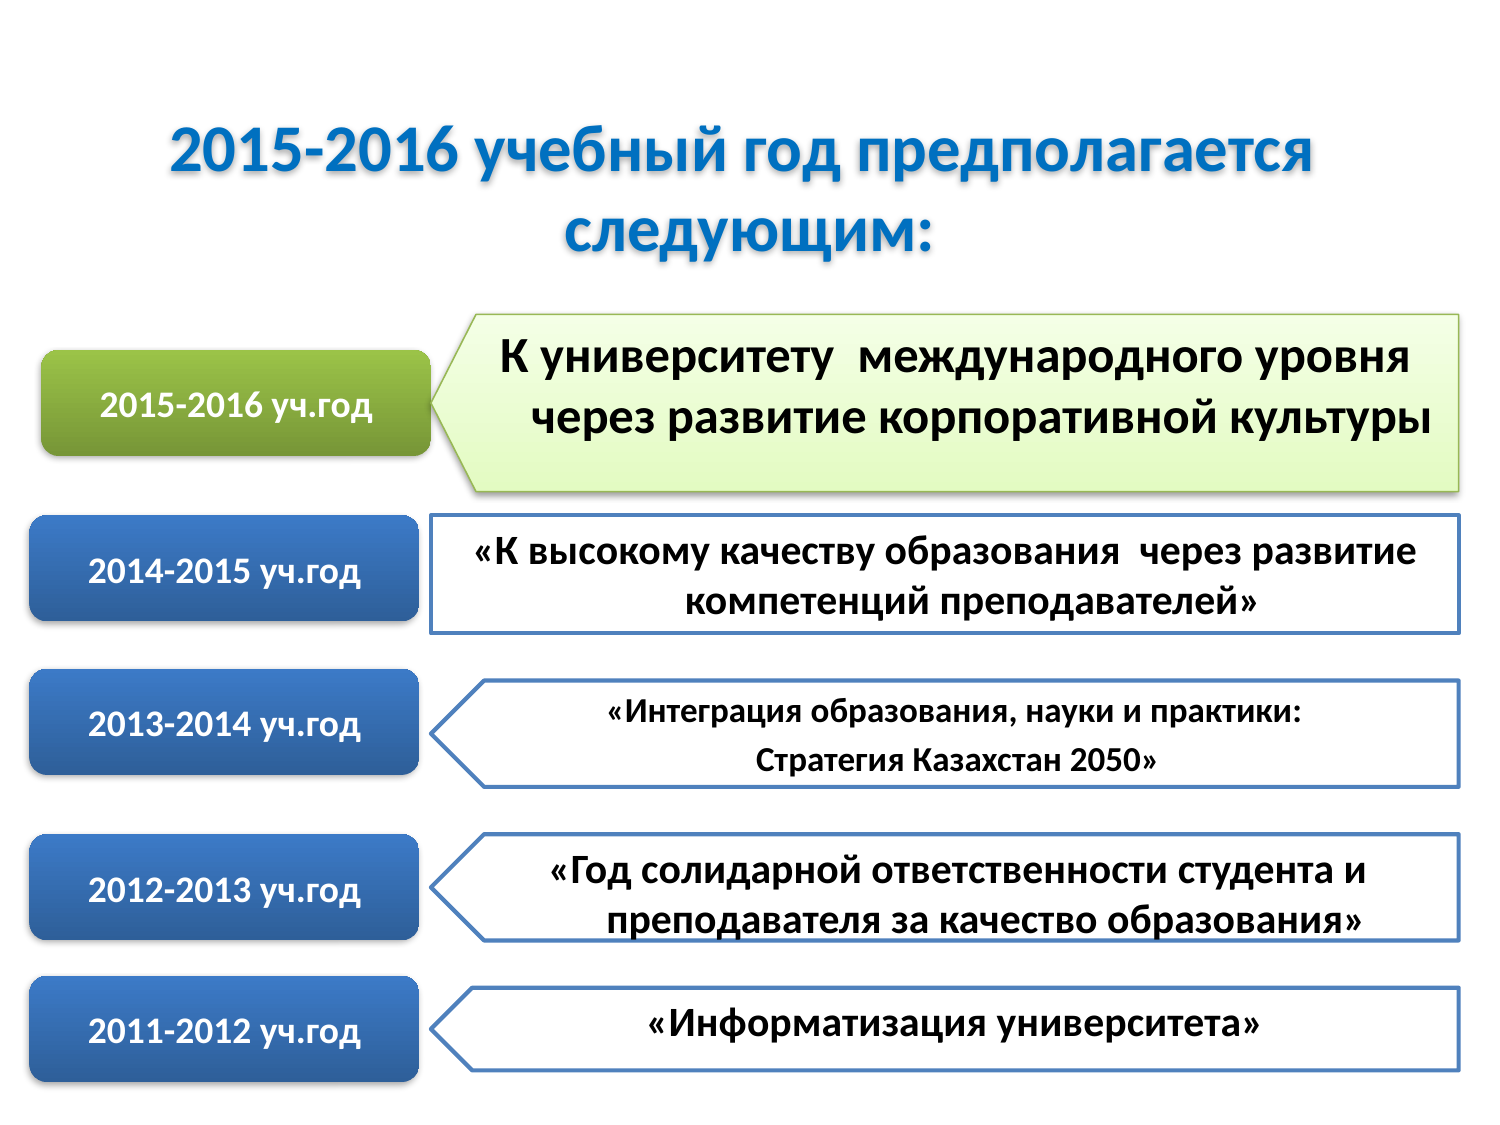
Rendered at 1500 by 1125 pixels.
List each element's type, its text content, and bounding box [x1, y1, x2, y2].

text_box «Информатизация университета» [428, 985, 1461, 1073]
text_box «Год солидарной ответственности студента и преподавателя за качество образования» [428, 832, 1461, 943]
text_box 2011-2012 уч.год [29, 975, 420, 1083]
list «К высокому качеству образования через развитие компетенций преподавателей» [429, 513, 1461, 635]
text_box 2015-2016 учебный год предполагается следующим: [41, 78, 1459, 291]
text_box К университету международного уровня через развитие корпоративной культуры [430, 313, 1460, 493]
text_box «Интеграция образования, науки и практики: Стратегия Казахстан 2050» [428, 678, 1461, 789]
text_box 2015-2016 уч.год [41, 349, 432, 457]
text_box 2014-2015 уч.год [29, 515, 420, 622]
text_box 2012-2013 уч.год [29, 834, 420, 941]
text_box 2013-2014 уч.год [29, 668, 420, 776]
